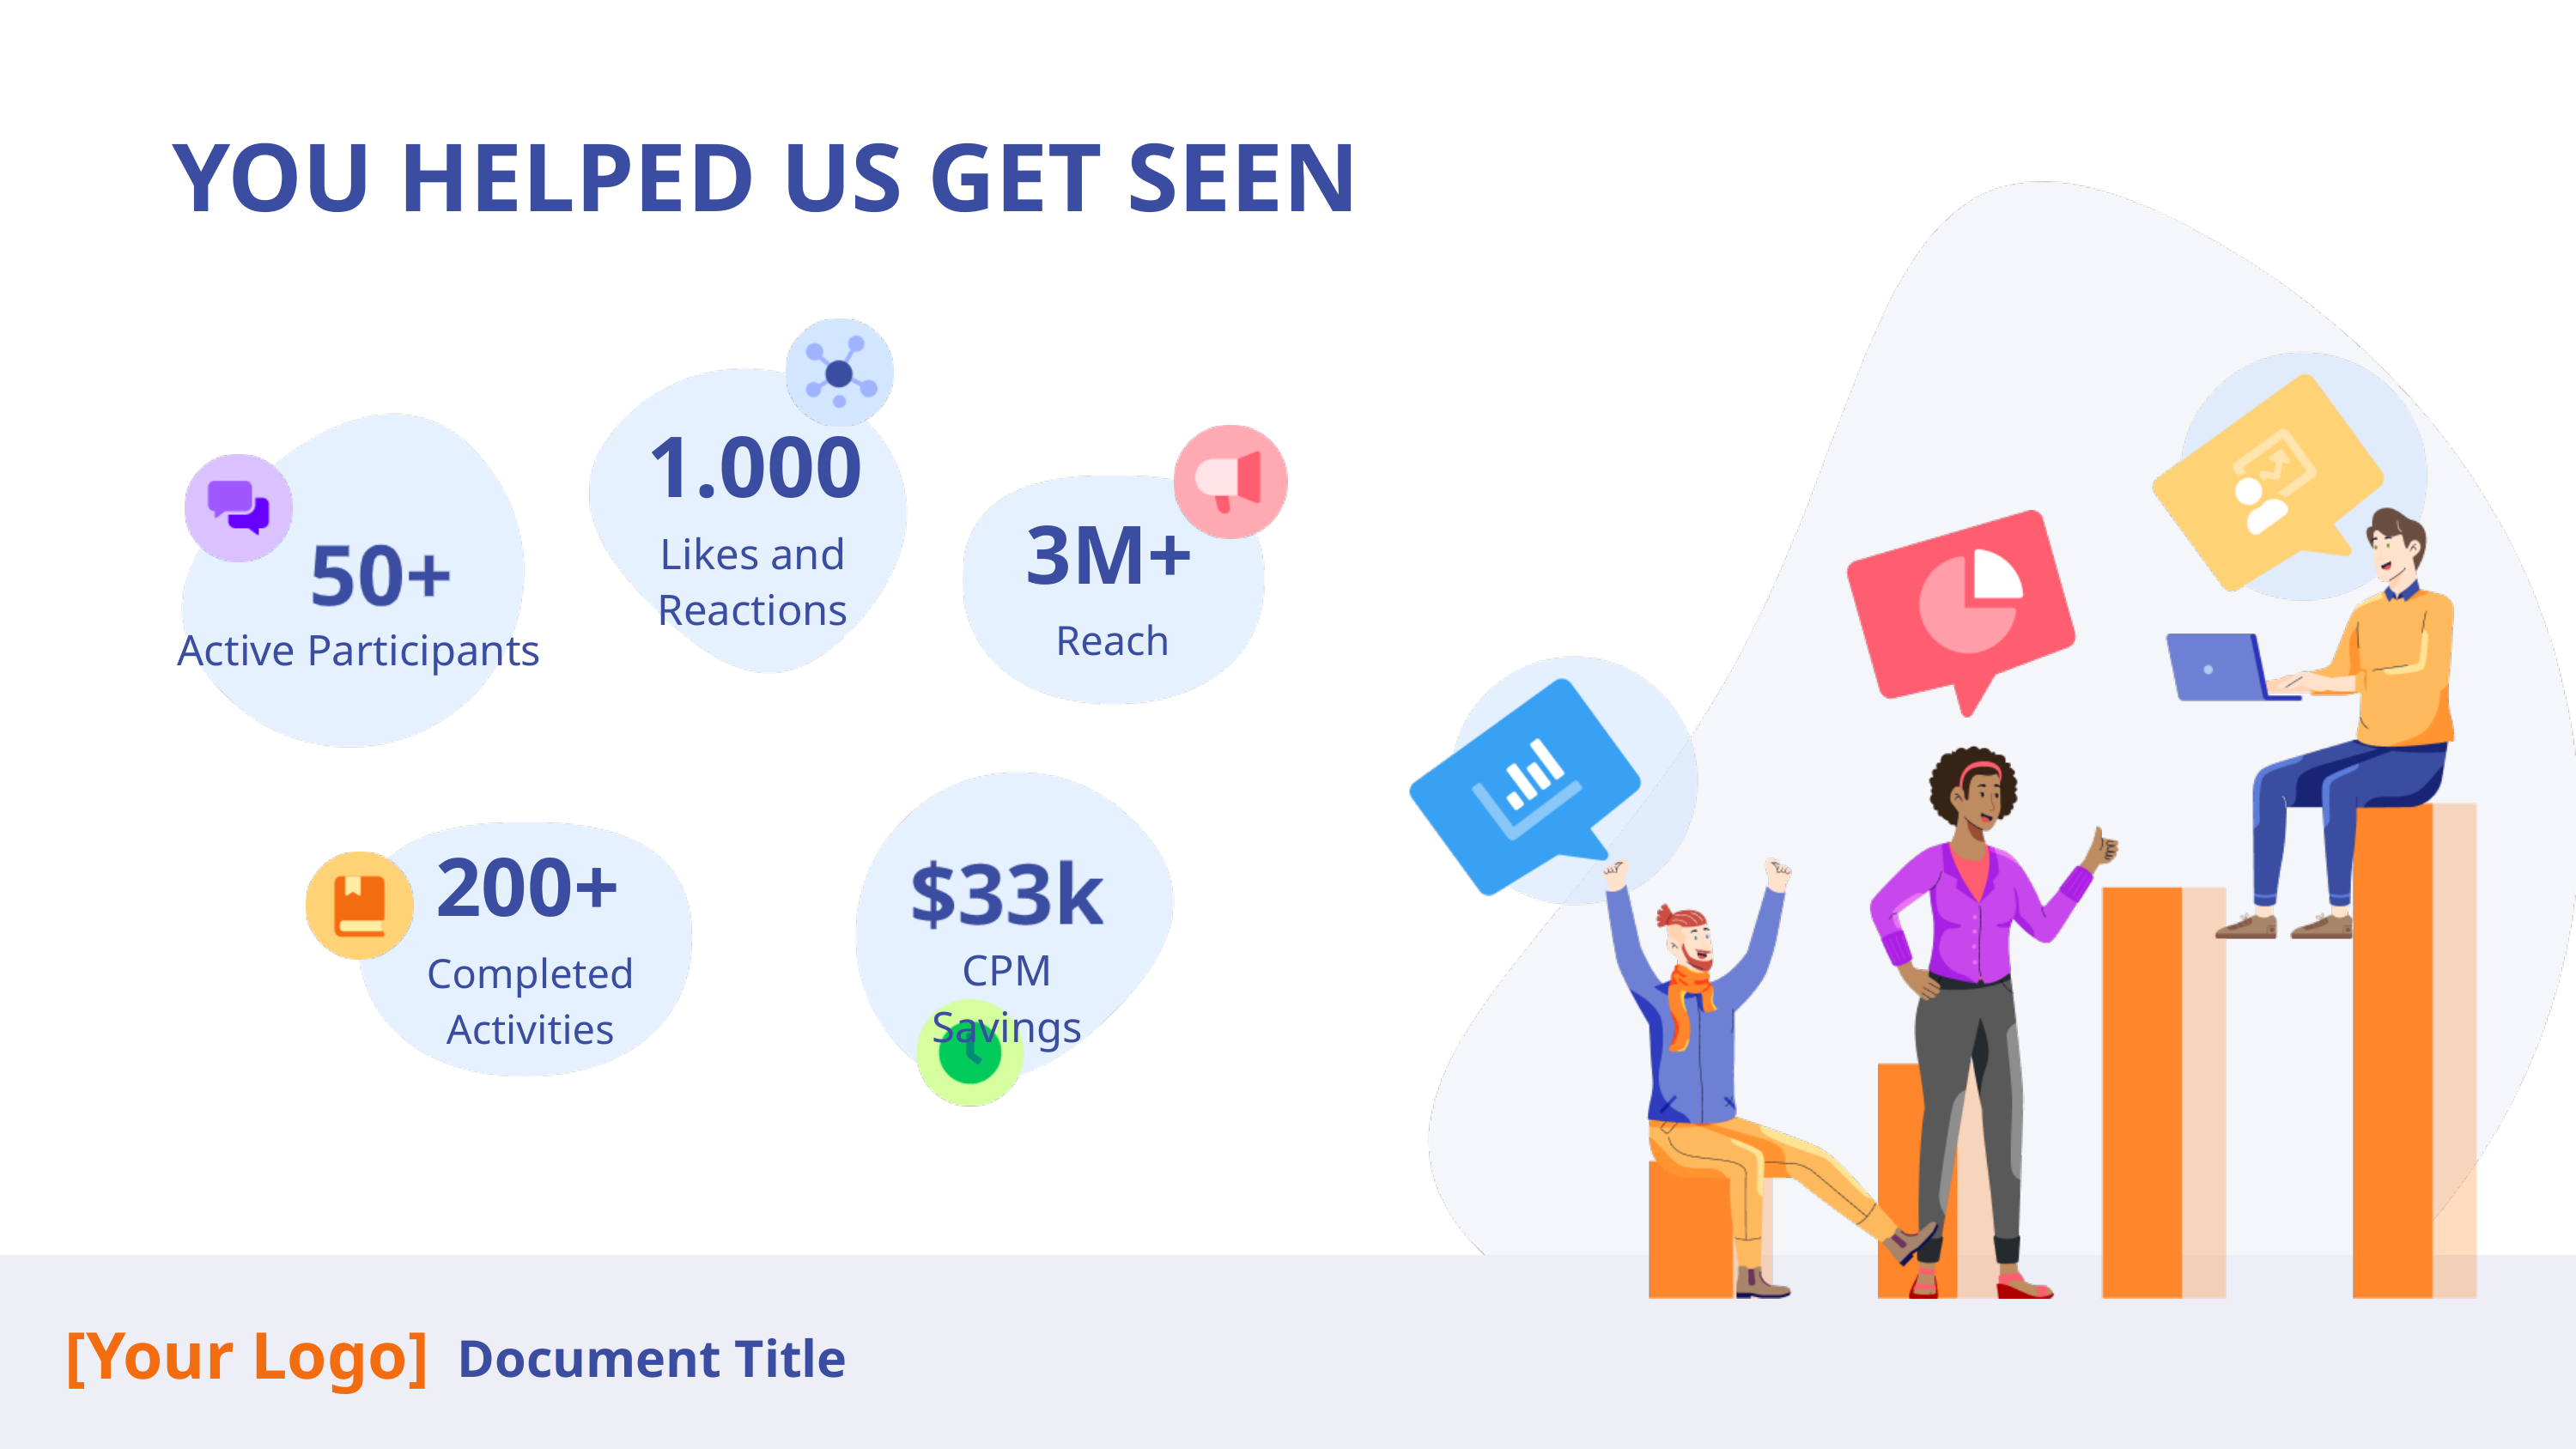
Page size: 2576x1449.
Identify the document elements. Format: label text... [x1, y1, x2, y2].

picture [0, 115, 2576, 1449]
text_box YOU HELPED US GET SEEN [171, 118, 1368, 231]
picture [306, 822, 702, 1077]
picture [135, 300, 1288, 1140]
